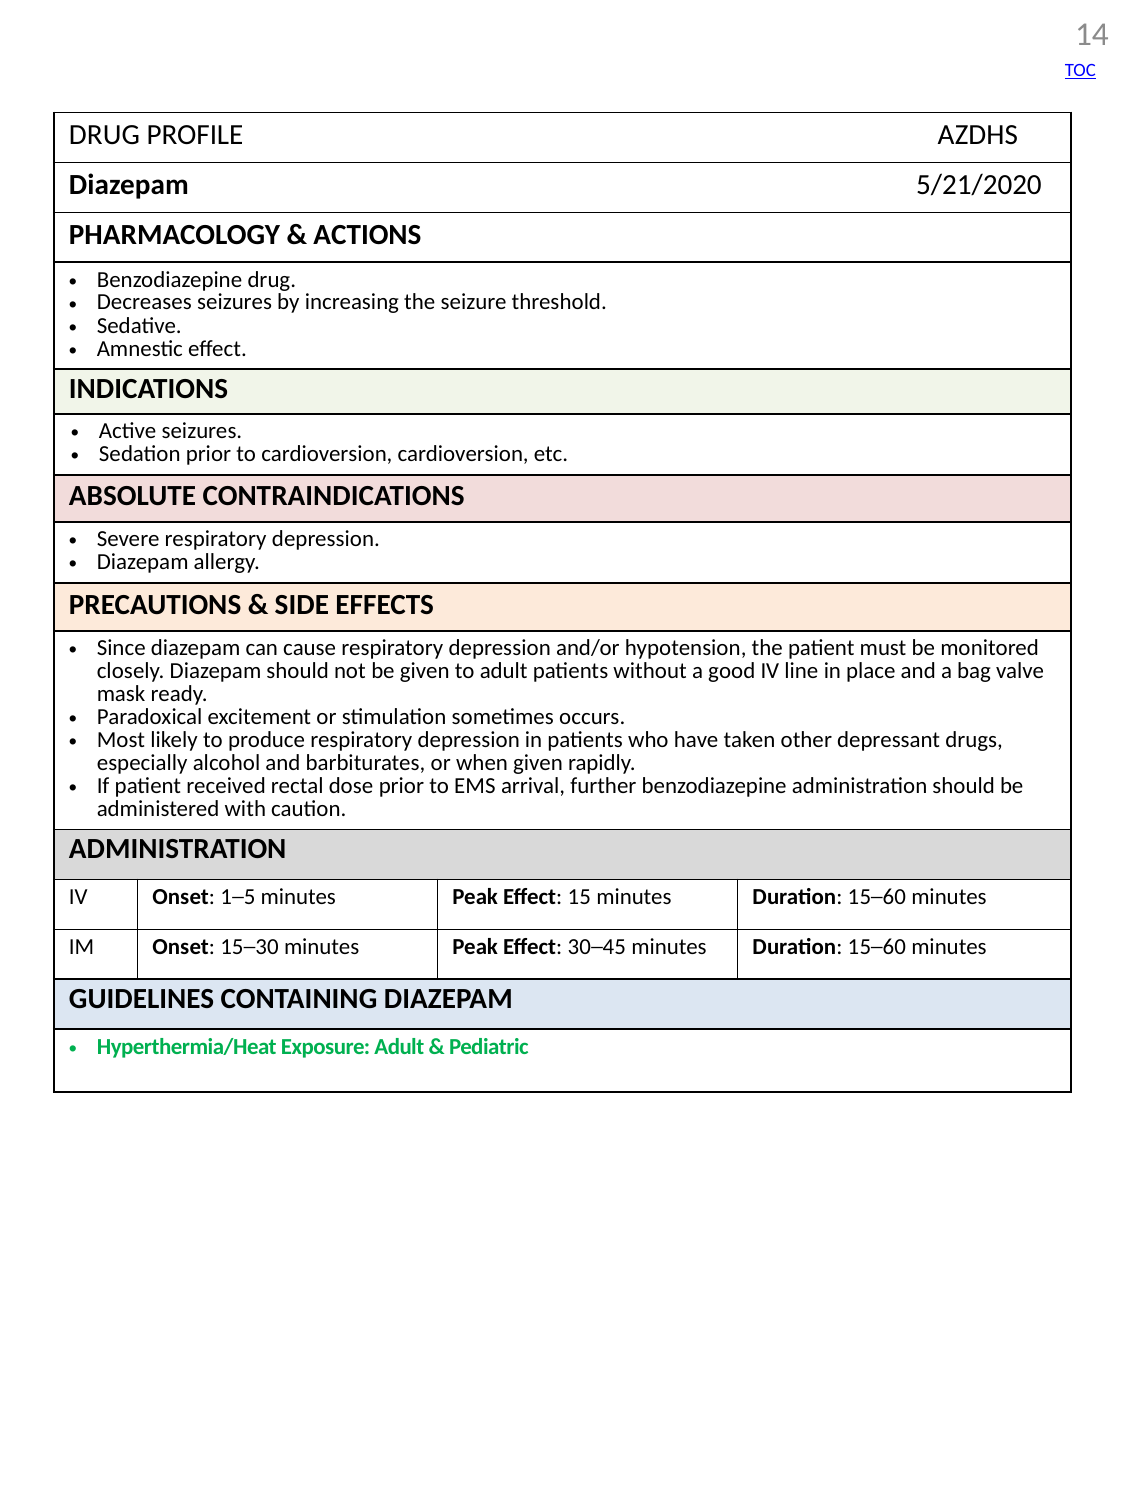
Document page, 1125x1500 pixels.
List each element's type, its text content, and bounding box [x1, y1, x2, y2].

table_cell Hyperthermia/Heat Exposure: Adult & Pediatric [55, 1030, 1070, 1091]
table_cell IM [55, 930, 137, 978]
table_cell PHARMACOLOGY & ACTIONS [55, 213, 1070, 261]
table_cell Peak Effect: 30─45 minutes [438, 930, 737, 978]
table_cell Diazepam 5/21/2020 [55, 163, 1070, 212]
table_cell Severe respiratory depression. Diazepam allergy. [55, 523, 1070, 582]
table_cell Onset: 1─5 minutes [138, 880, 437, 929]
text_box TOC [1049, 50, 1113, 88]
table_cell INDICATIONS [55, 370, 1070, 413]
table_cell Peak Effect: 15 minutes [438, 880, 737, 929]
table_cell Since diazepam can cause respiratory depression and/or hypotension, the patient must be monitored closely. Diazepam should not be given to adult patients without a good IV line in place and a bag valve mask ready. Paradoxical excitement or stimulation sometimes occurs. Most likely to produce respiratory depression in patients who have taken other depressant drugs, especially alcohol and barbiturates, or when given rapidly. If patient received rectal dose prior to EMS arrival, further benzodiazepine administration should be administered with caution. [55, 632, 1070, 829]
table_cell ADMINISTRATION [55, 830, 1070, 879]
table_cell PRECAUTIONS & SIDE EFFECTS [55, 584, 1070, 630]
table_cell Duration: 15─60 minutes [738, 930, 1070, 978]
table_header DRUG PROFILE AZDHS [55, 113, 1070, 162]
table_cell GUIDELINES CONTAINING DIAZEPAM [55, 980, 1070, 1028]
slide_number 14 [1037, 12, 1109, 53]
table_cell IV [55, 880, 137, 929]
table_cell Active seizures. Sedation prior to cardioversion, cardioversion, etc. [55, 415, 1070, 474]
table_cell Benzodiazepine drug. Decreases seizures by increasing the seizure threshold. Sedative. Amnestic effect. [55, 263, 1070, 368]
table_cell Onset: 15─30 minutes [138, 930, 437, 978]
table_cell Duration: 15─60 minutes [738, 880, 1070, 929]
table_cell ABSOLUTE CONTRAINDICATIONS [55, 476, 1070, 521]
